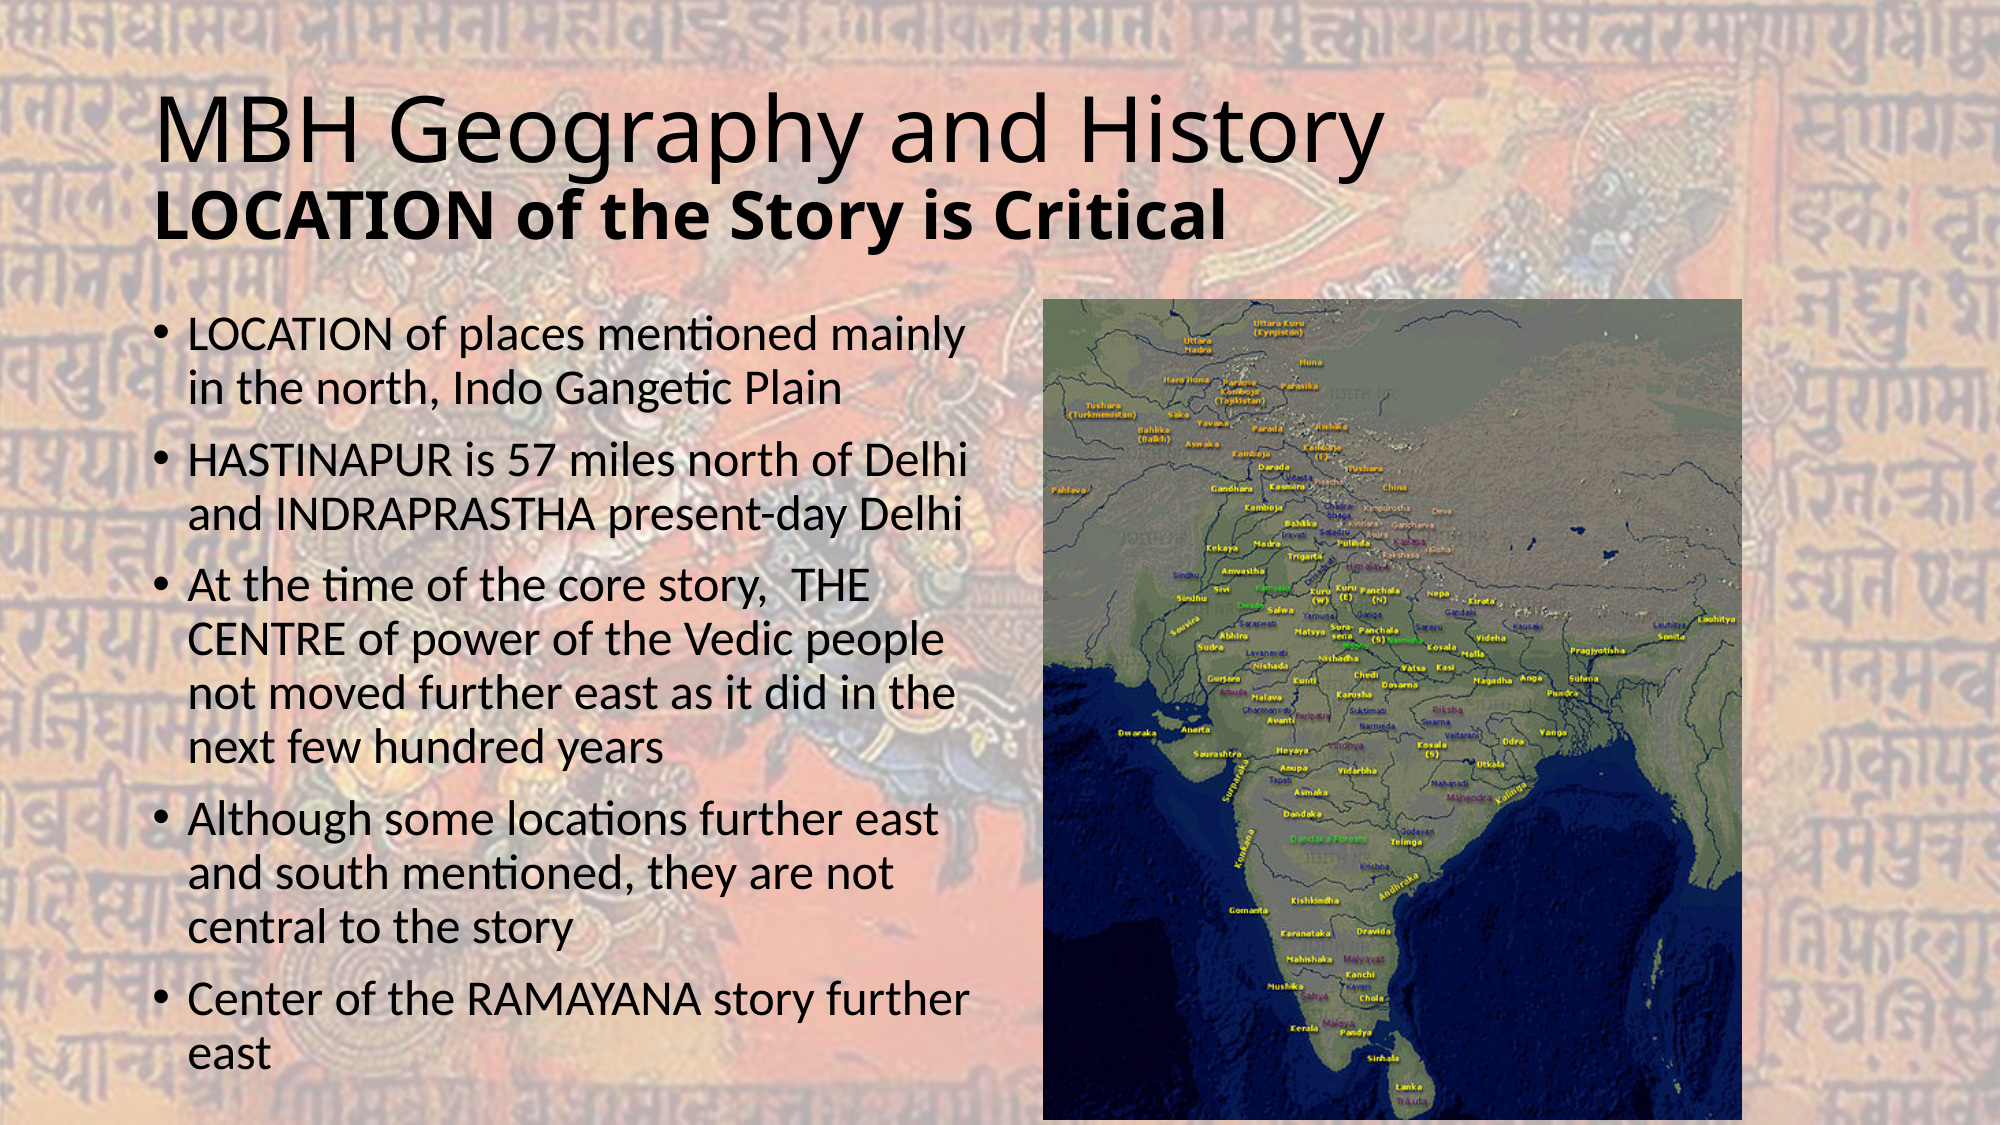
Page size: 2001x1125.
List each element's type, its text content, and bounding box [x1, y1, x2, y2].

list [1043, 299, 1742, 1120]
list LOCATION of places mentioned mainly in the north, Indo Gangetic Plain HASTINAPUR is 57 miles north of Delhi and INDRAPRASTHA present-day Delhi At the time of the core story, THE CENTRE of power of the Vedic people not moved further east as it did in the next few hundred years Although some locations further east and south mentioned, they are not central to the story Center of the RAMAYANA story further east [137, 299, 988, 1125]
title MBH Geography and History LOCATION of the Story is Critical [137, 59, 1863, 278]
